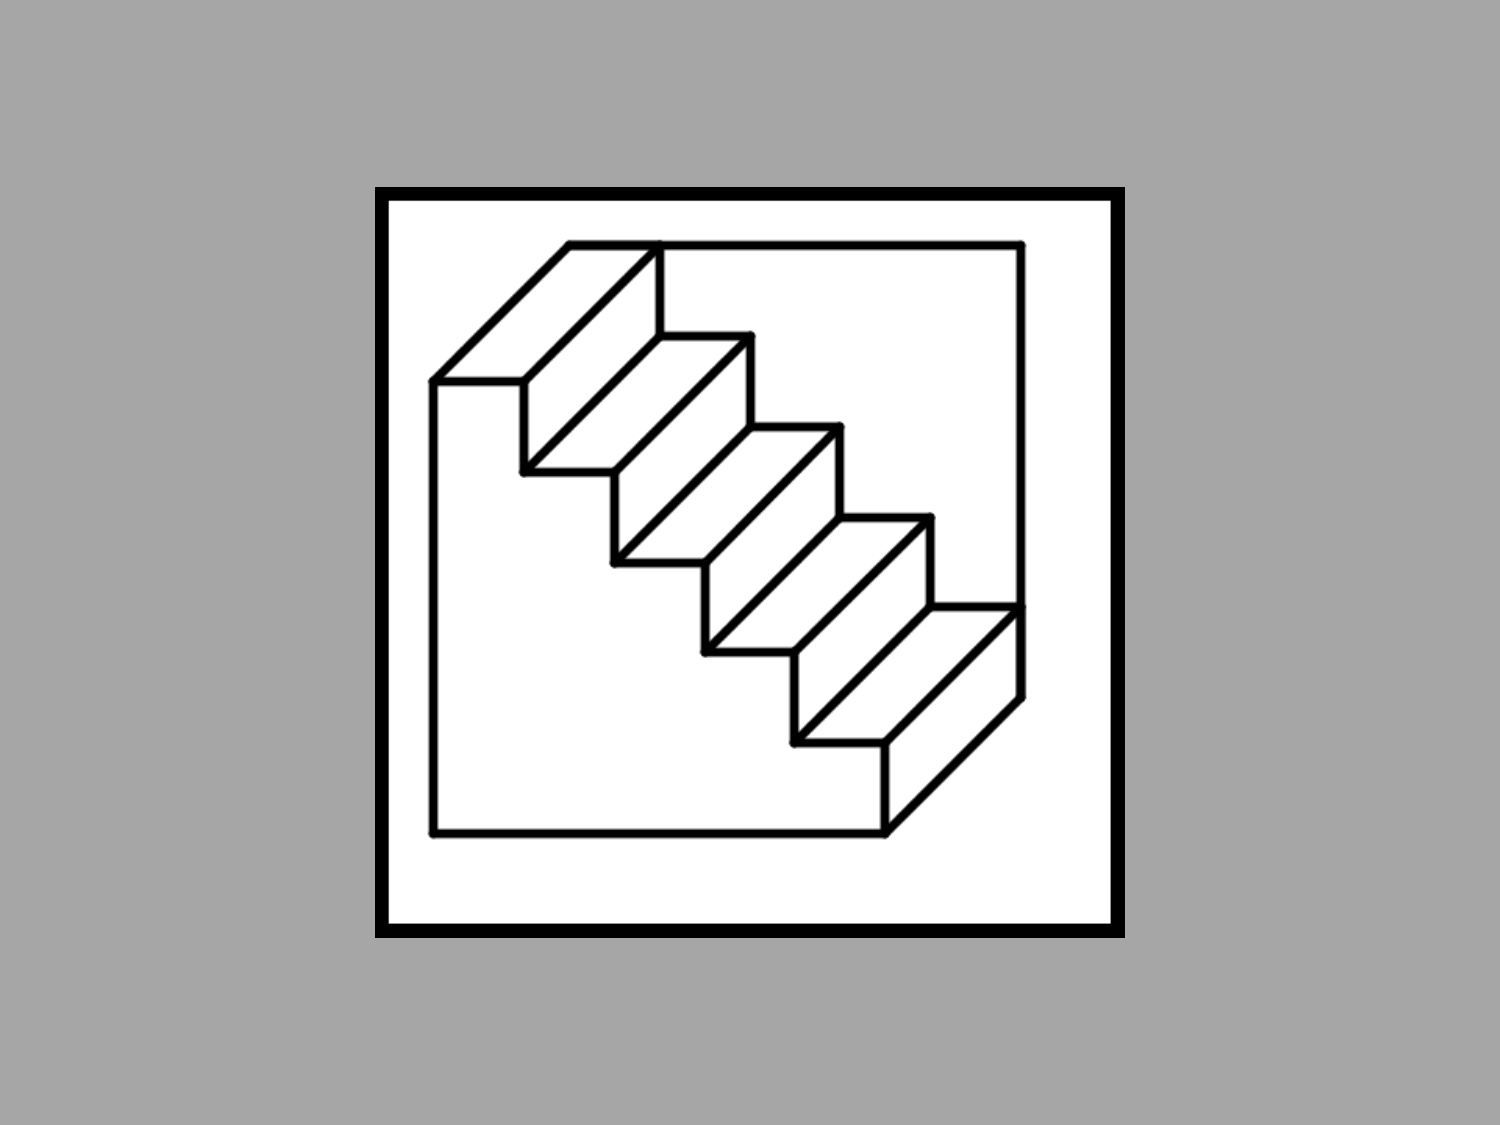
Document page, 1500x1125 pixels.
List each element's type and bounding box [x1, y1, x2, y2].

picture [374, 187, 1126, 938]
